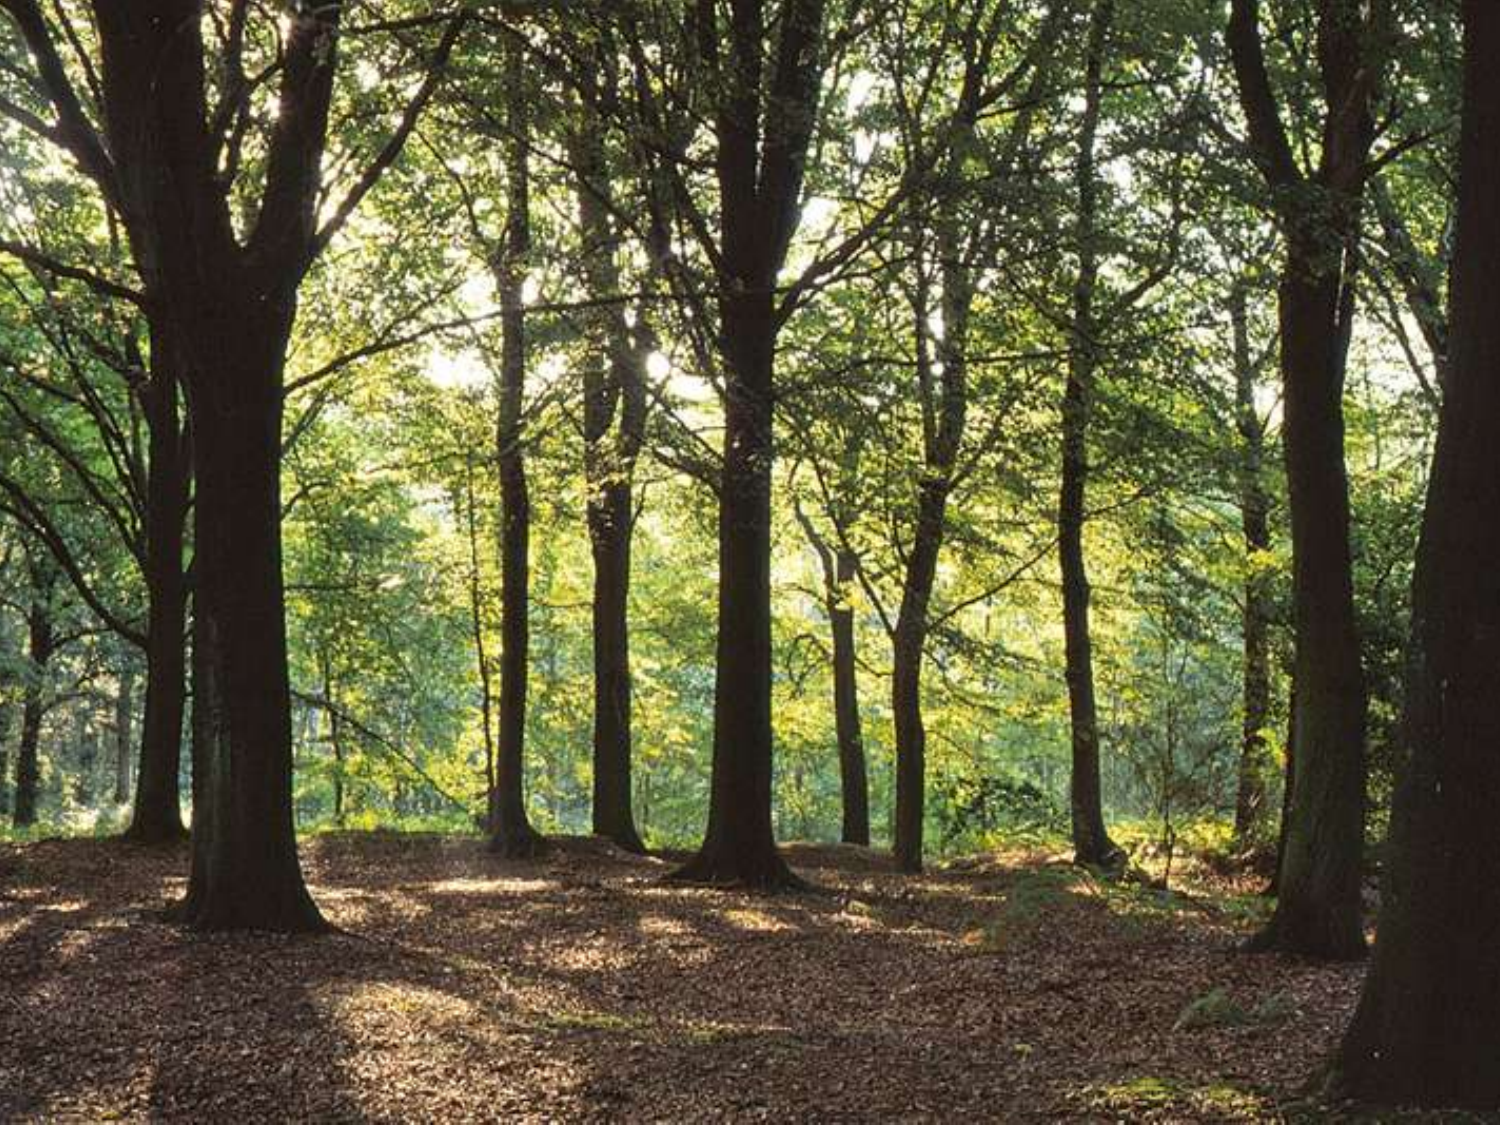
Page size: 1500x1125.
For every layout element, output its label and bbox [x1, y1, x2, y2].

list [0, 0, 1500, 1125]
